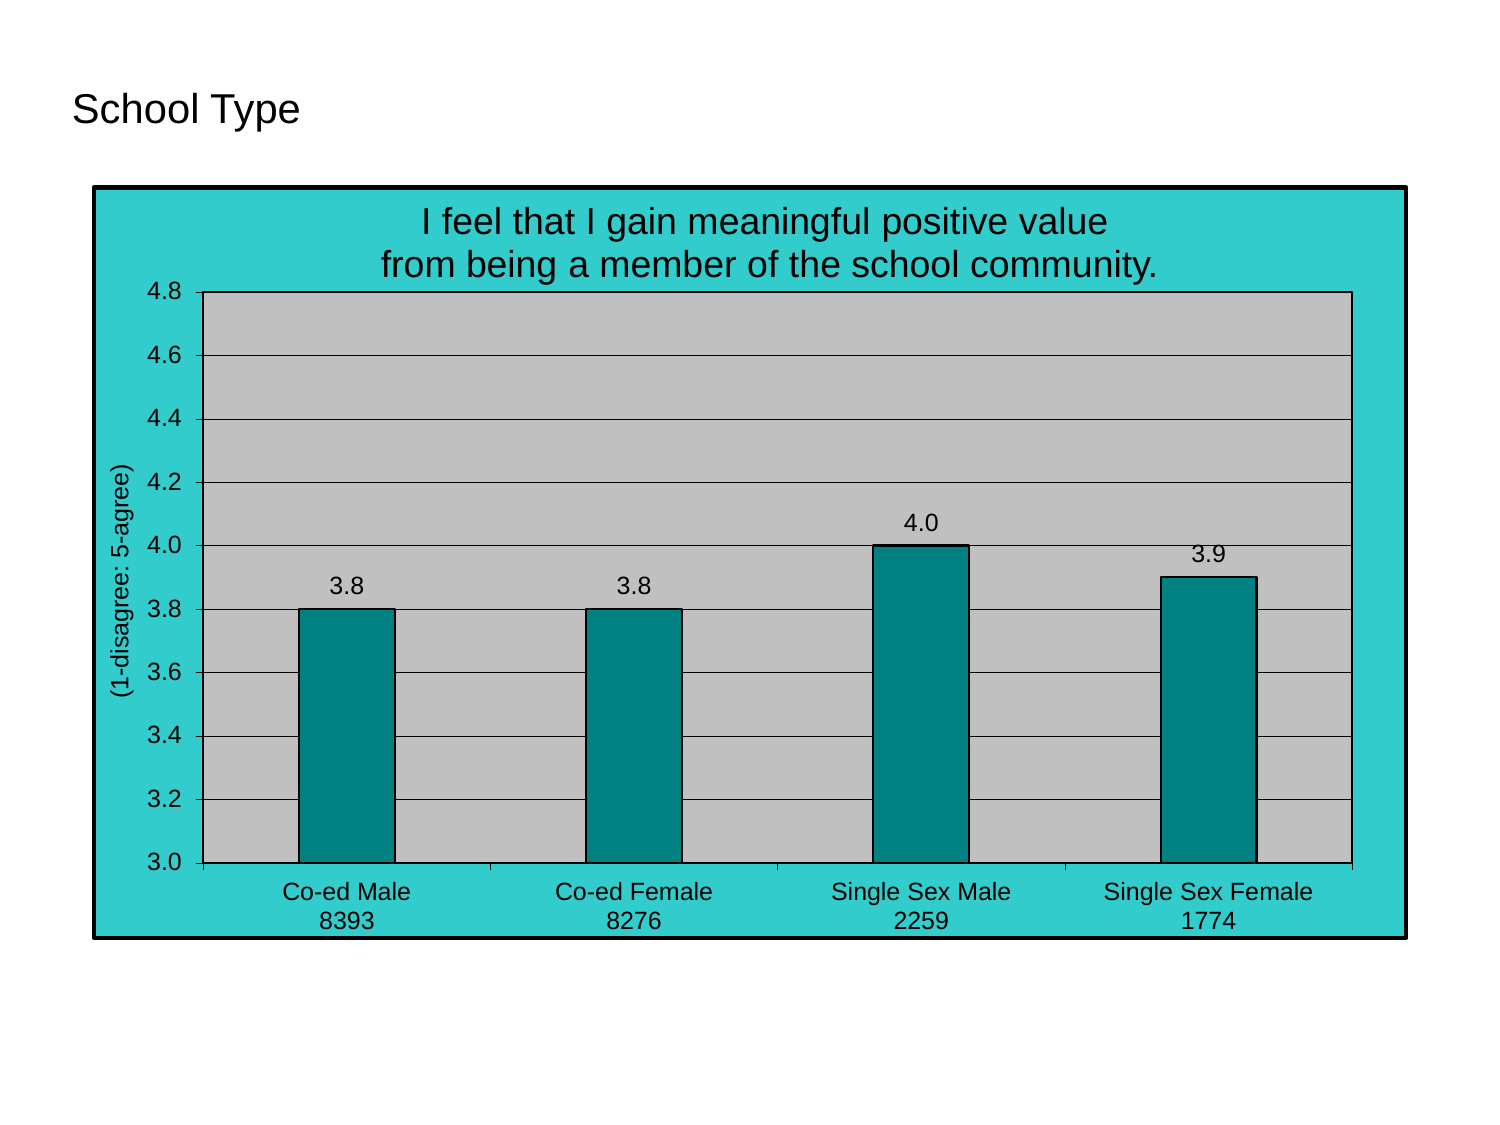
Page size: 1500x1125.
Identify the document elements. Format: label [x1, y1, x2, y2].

picture [91, 185, 1409, 940]
